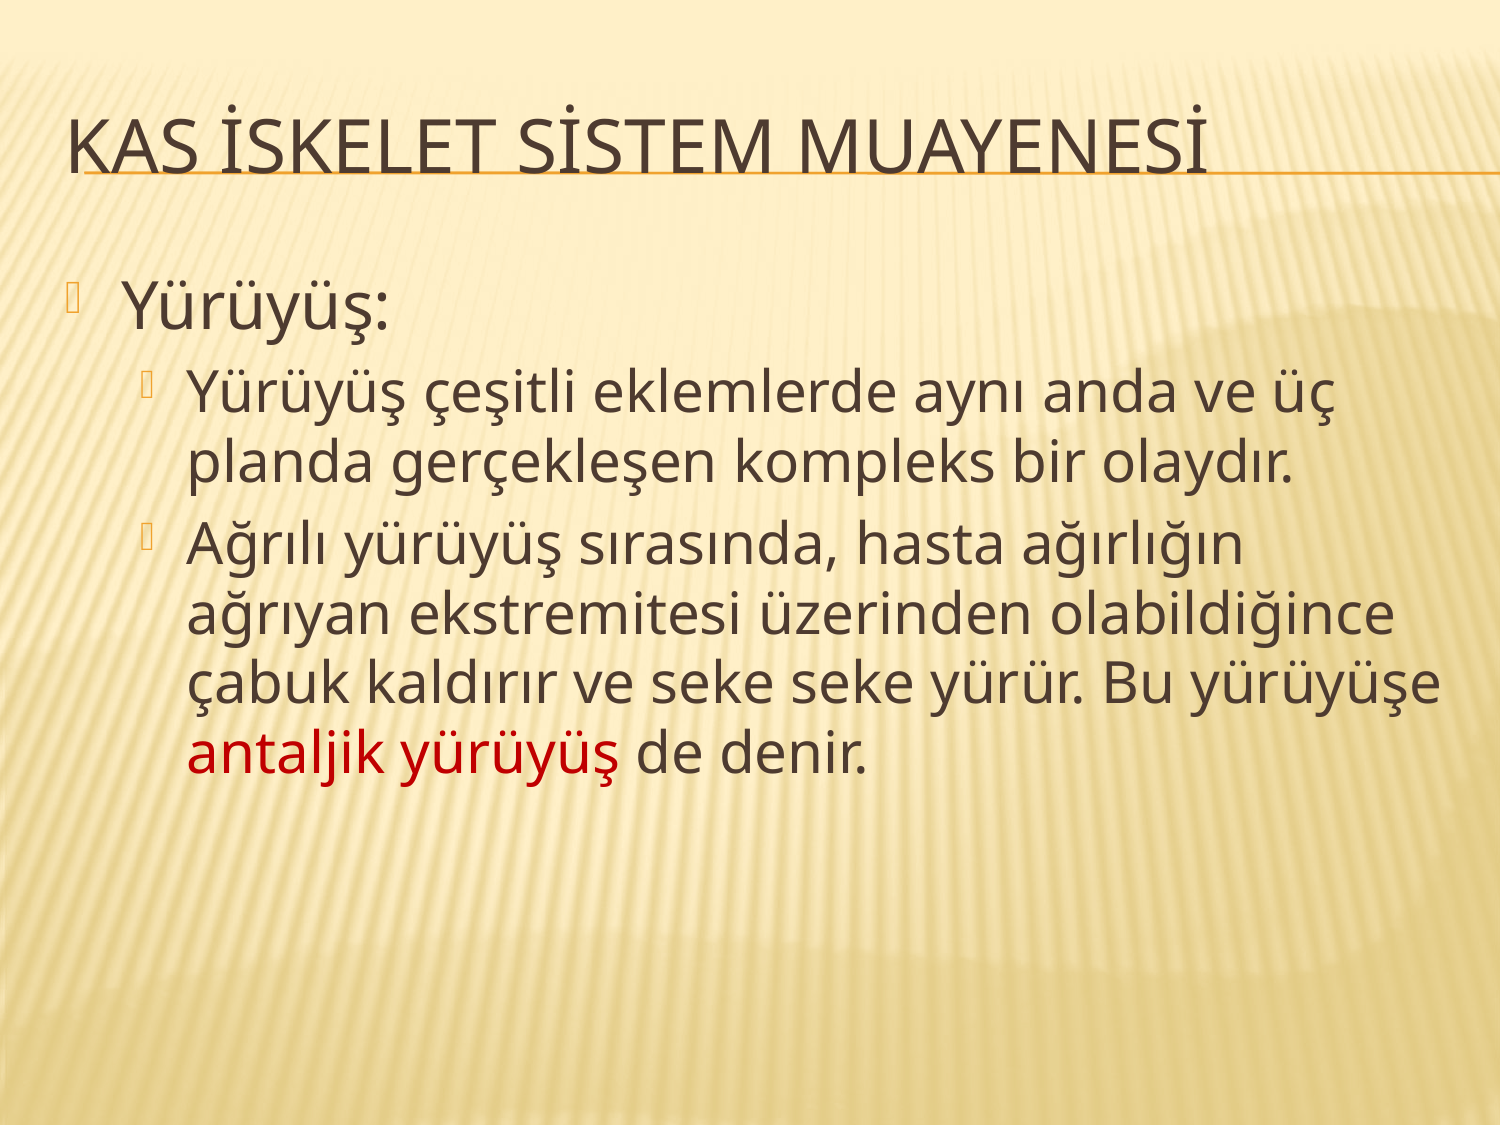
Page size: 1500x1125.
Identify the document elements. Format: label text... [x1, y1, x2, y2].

list Yürüyüş: Yürüyüş çeşitli eklemlerde aynı anda ve üç planda gerçekleşen kompleks bir olaydır. Ağrılı yürüyüş sırasında, hasta ağırlığın ağrıyan ekstremitesi üzerinden olabildiğince çabuk kaldırır ve seke seke yürür. Bu yürüyüşe antaljik yürüyüş de denir. [49, 254, 1476, 998]
title Kas İskelet sİstem muayenesİ [50, 75, 1475, 213]
